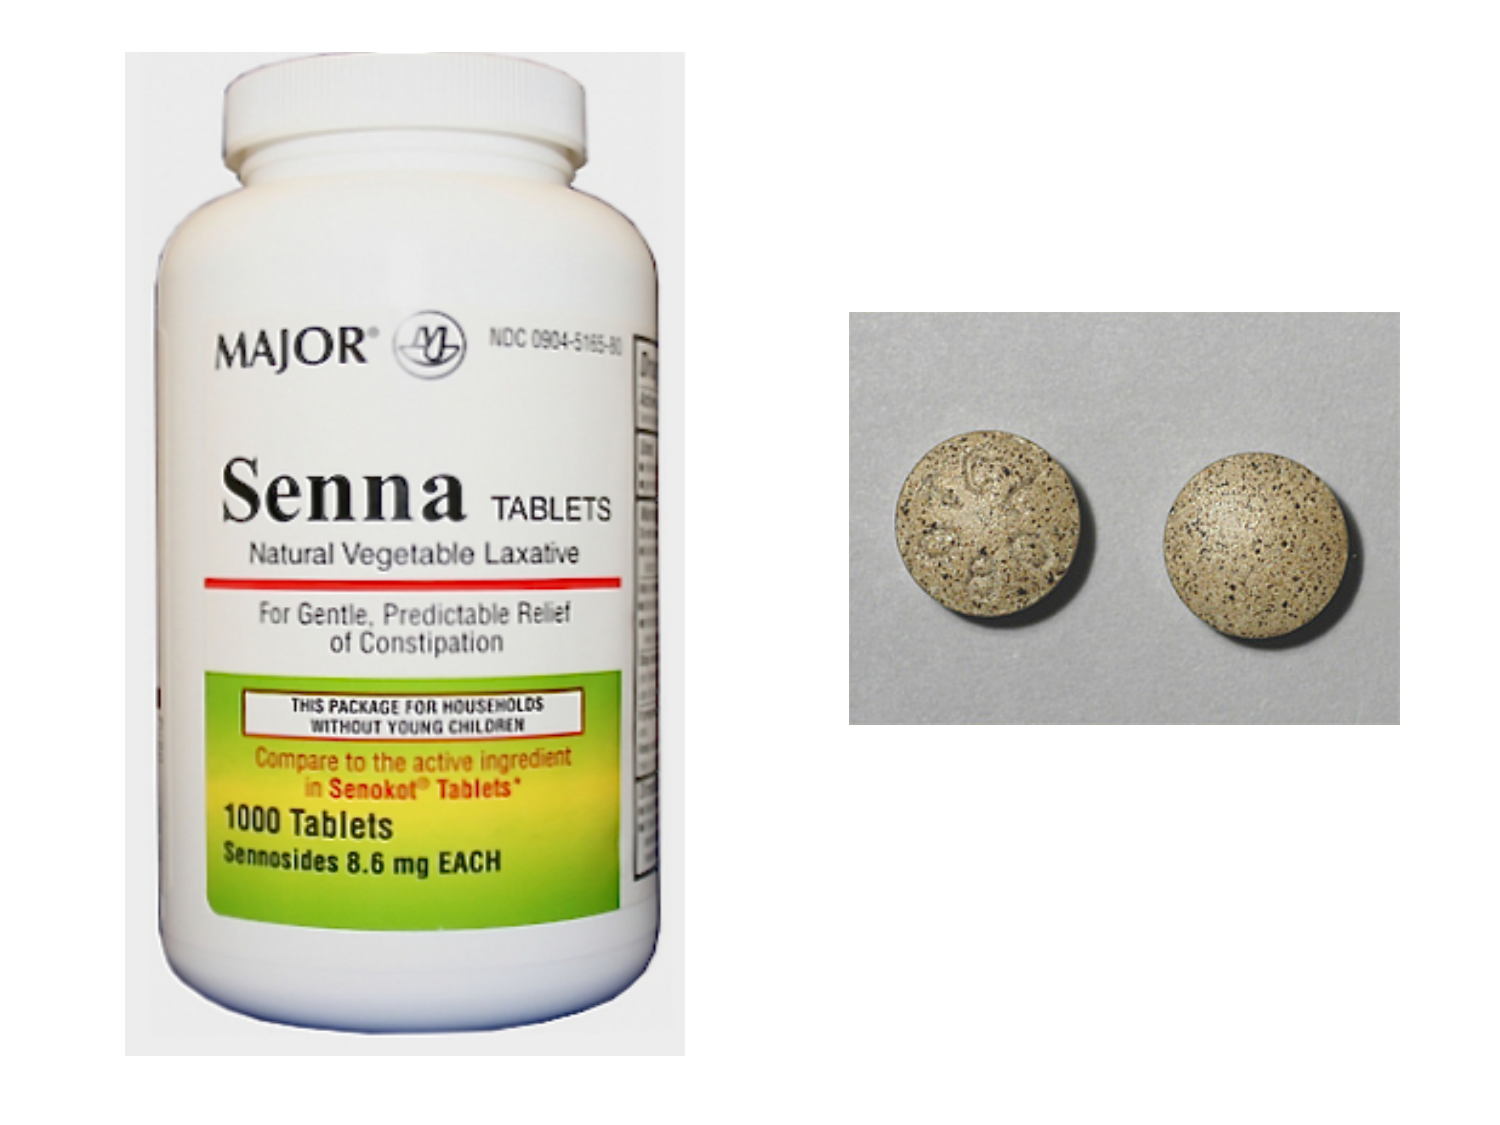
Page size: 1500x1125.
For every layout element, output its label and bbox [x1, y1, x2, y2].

picture [124, 52, 688, 1056]
picture [849, 312, 1401, 726]
